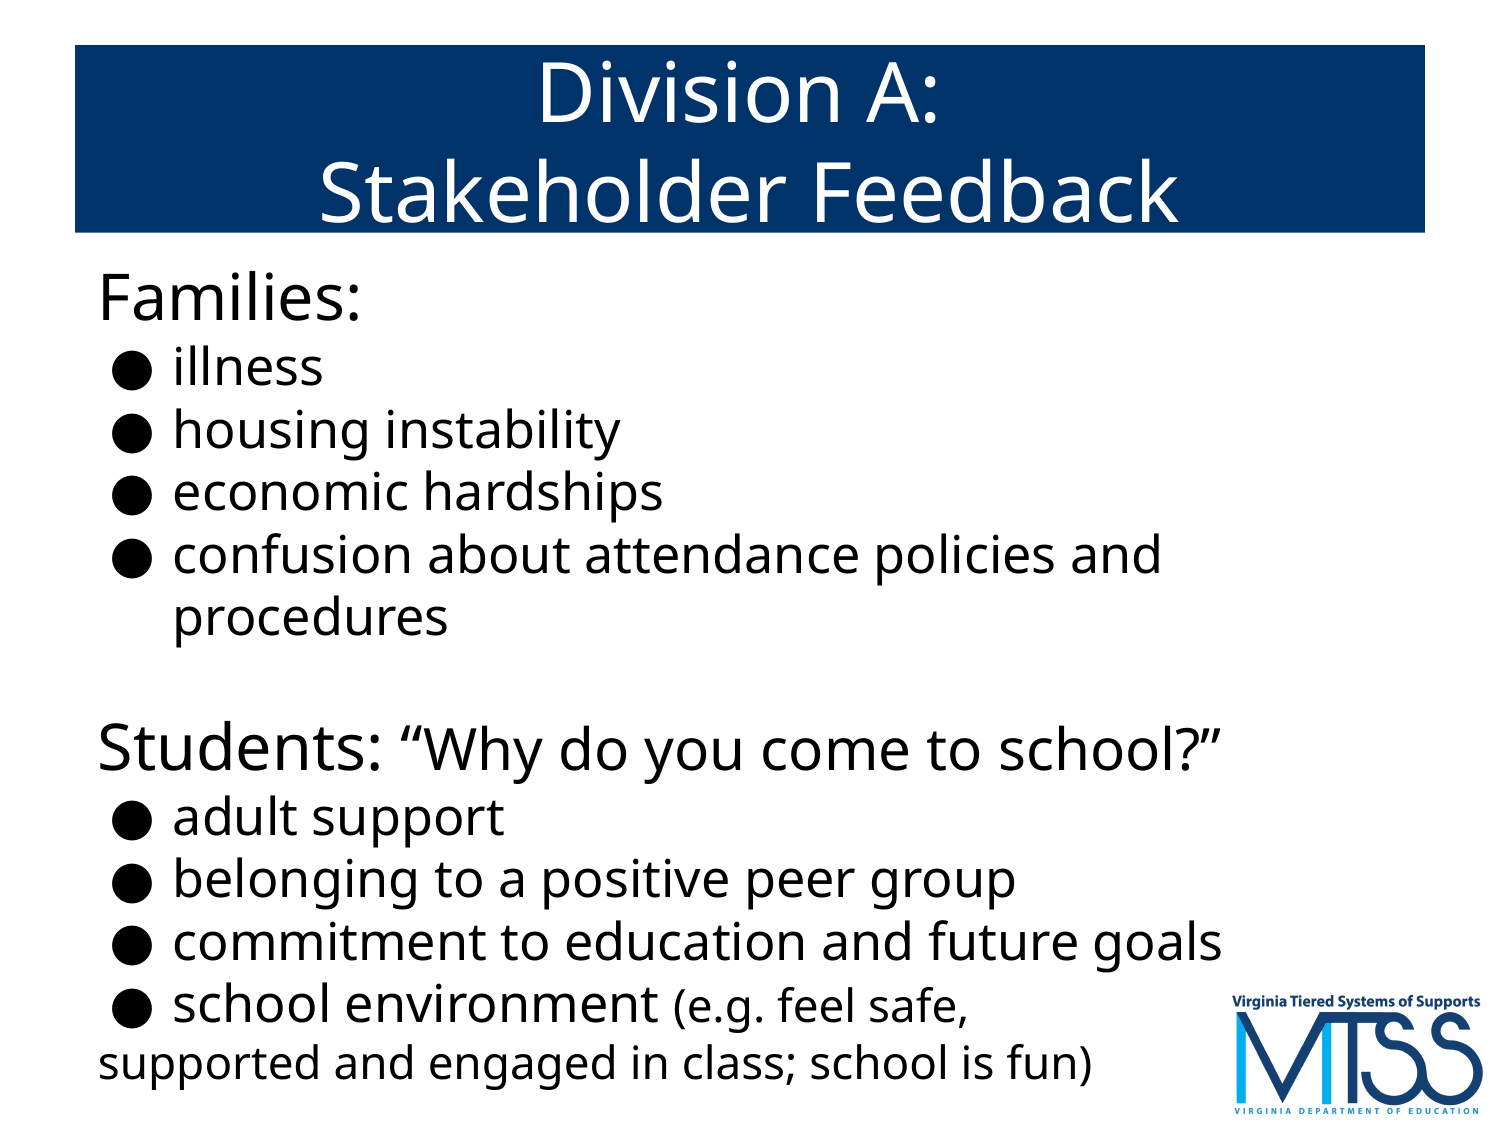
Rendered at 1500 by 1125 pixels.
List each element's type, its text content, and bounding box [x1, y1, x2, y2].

text_box Families: illness housing instability economic hardships confusion about attendance policies and procedures Students: “Why do you come to school?” adult support belonging to a positive peer group commitment to education and future goals school environment (e.g. feel safe, supported and engaged in class; school is fun) [82, 241, 1423, 1081]
picture [1212, 986, 1500, 1125]
title Division A: Stakeholder Feedback [75, 45, 1425, 233]
